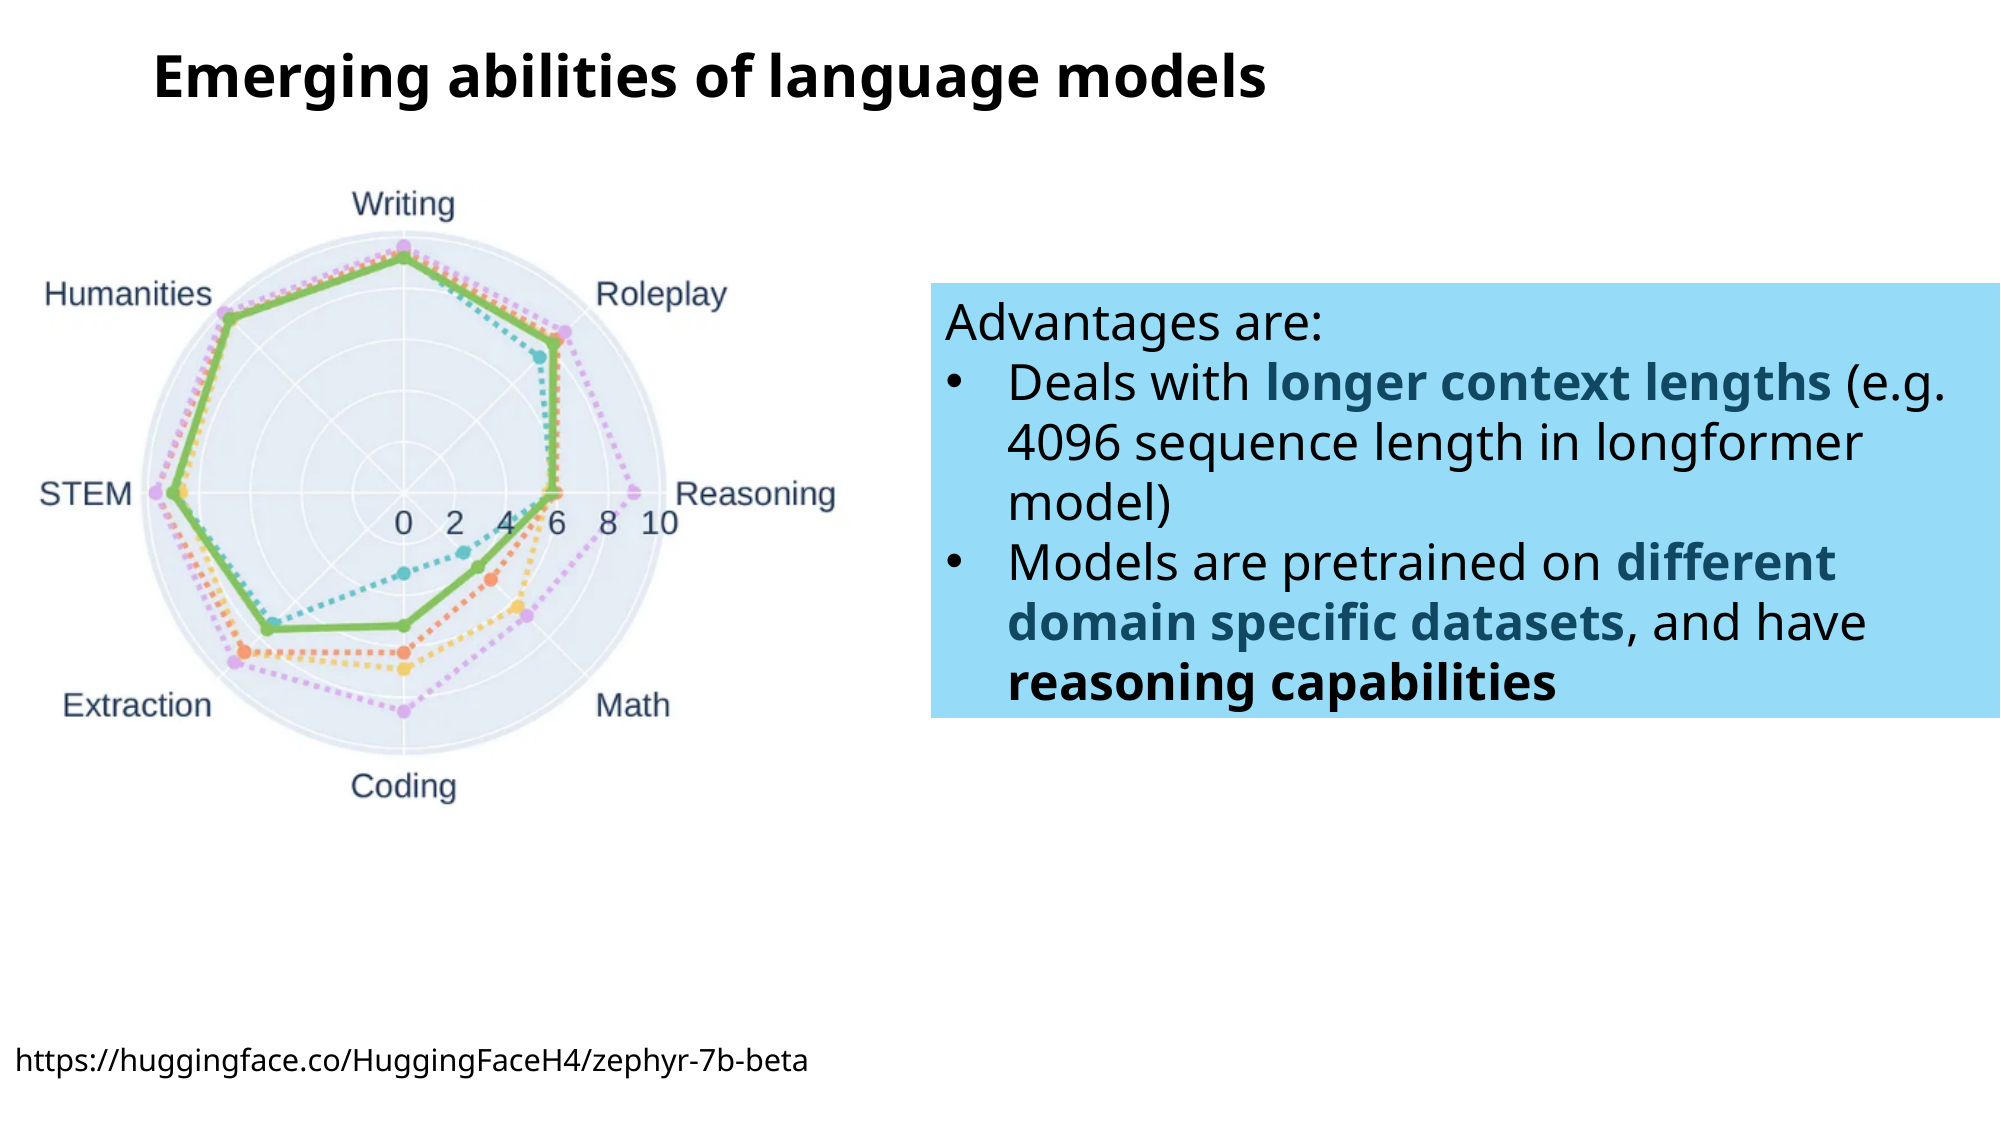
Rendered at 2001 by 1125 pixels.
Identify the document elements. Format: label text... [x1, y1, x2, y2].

text_box Emerging abilities of language models [137, 32, 1863, 131]
text_box Advantages are: Deals with longer context lengths (e.g. 4096 sequence length in longformer model) Models are pretrained on different domain specific datasets, and have reasoning capabilities [930, 283, 2000, 718]
text_box https://huggingface.co/HuggingFaceH4/zephyr-7b-beta [0, 1033, 1228, 1085]
picture [14, 149, 867, 817]
